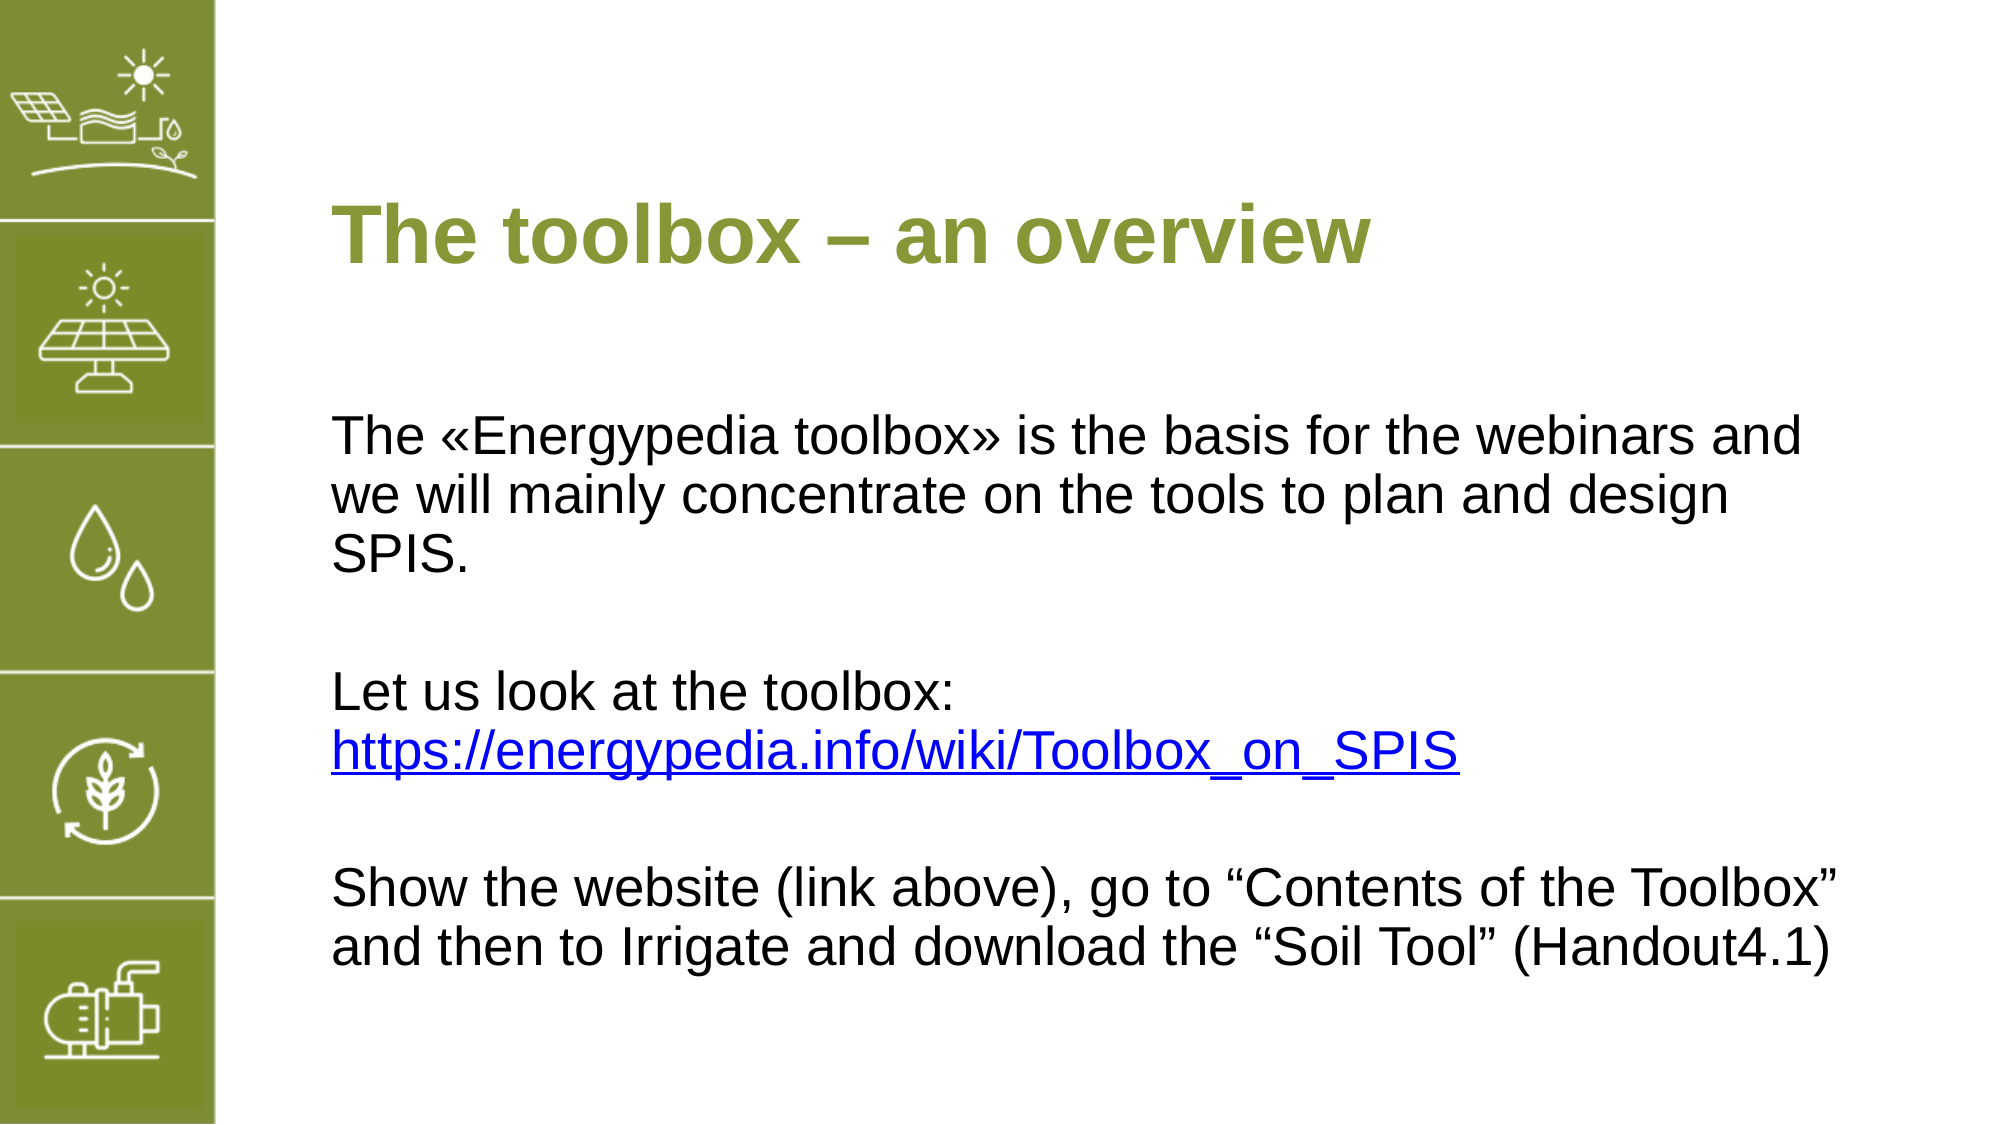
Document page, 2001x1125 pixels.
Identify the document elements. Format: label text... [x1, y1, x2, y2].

list The «Energypedia toolbox» is the basis for the webinars and we will mainly concentrate on the tools to plan and design SPIS. Let us look at the toolbox: https://energypedia.info/wiki/Toolbox_on_SPIS Show the website (link above), go to “Contents of the Toolbox” and then to Irrigate and download the “Soil Tool” (Handout4.1) [323, 399, 1863, 1014]
title The toolbox – an overview [323, 111, 1863, 330]
picture [0, 0, 1730, 1125]
